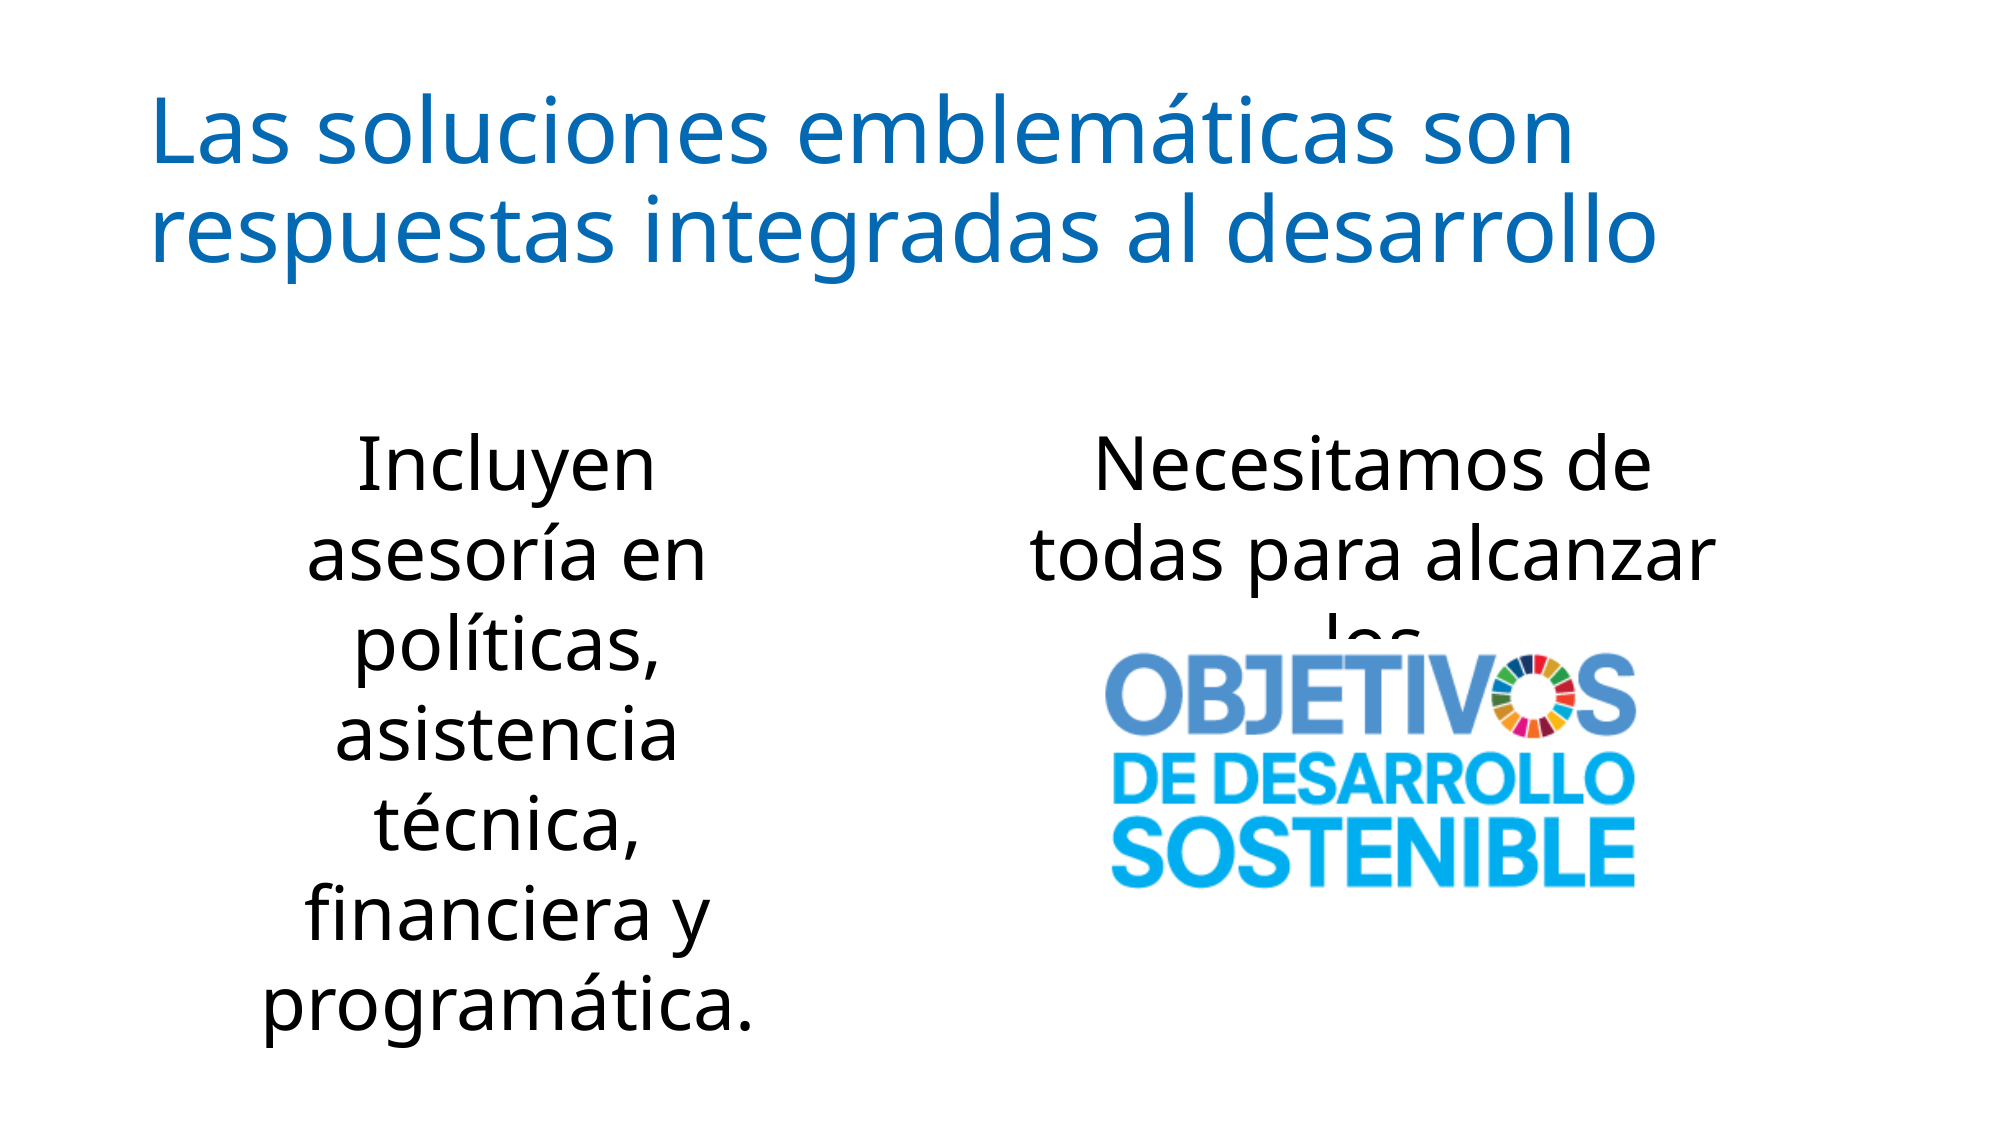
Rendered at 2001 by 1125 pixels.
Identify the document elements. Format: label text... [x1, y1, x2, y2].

text_box Incluyen asesoría en políticas, asistencia técnica, financiera y programática. [202, 431, 814, 1053]
text_box Necesitamos de todas para alcanzar los [1010, 408, 1737, 693]
picture [1068, 639, 1679, 975]
text_box Las soluciones emblemáticas son respuestas integradas al desarrollo [134, 77, 1935, 431]
